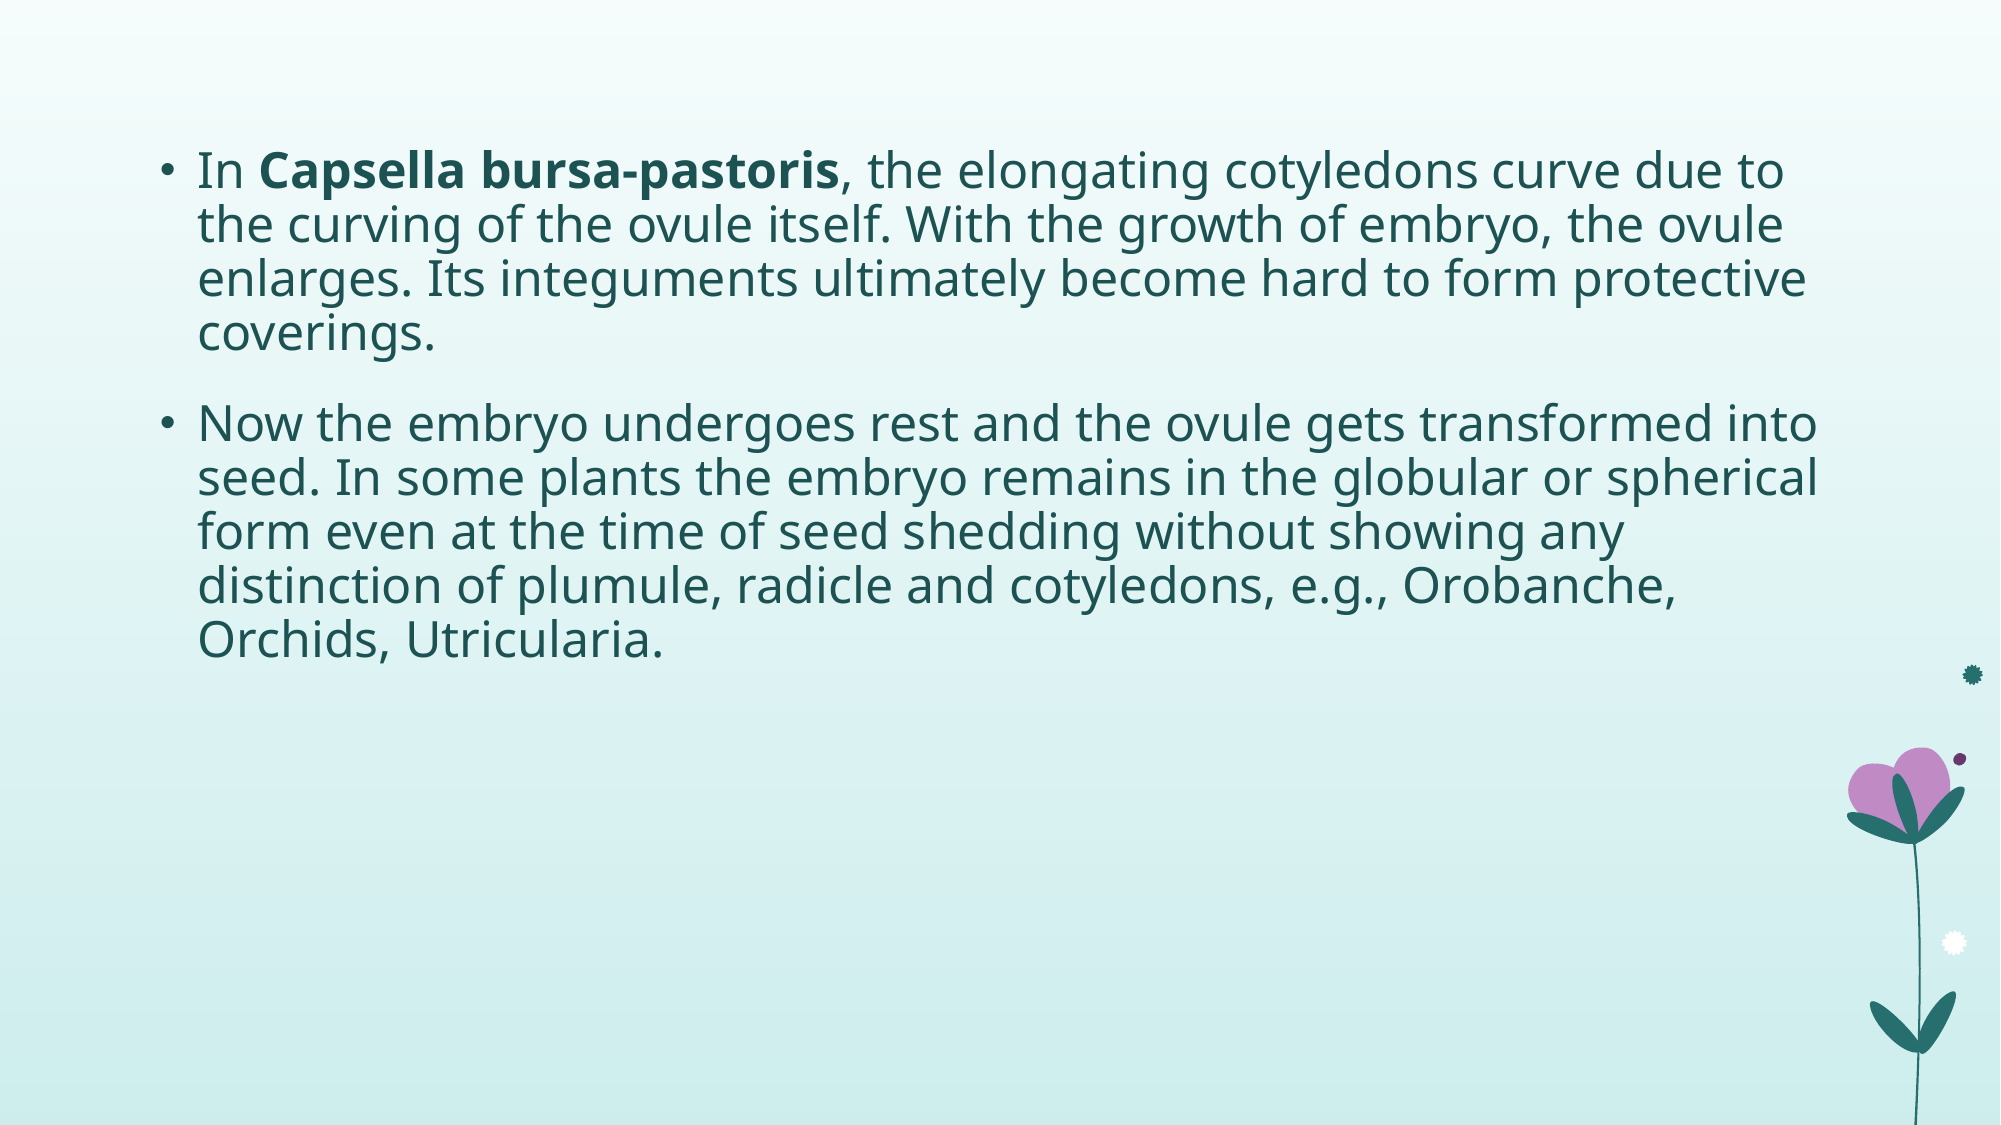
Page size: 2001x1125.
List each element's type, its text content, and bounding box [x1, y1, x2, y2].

list In Capsella bursa-pastoris, the elongating cotyledons curve due to the curving of the ovule itself. With the growth of embryo, the ovule enlarges. Its integuments ultimately become hard to form protective coverings. Now the embryo undergoes rest and the ovule gets transformed into seed. In some plants the embryo remains in the globular or spherical form even at the time of seed shedding without showing any distinction of plumule, radicle and cotyledons, e.g., Orobanche, Orchids, Utricularia. [137, 137, 1889, 988]
